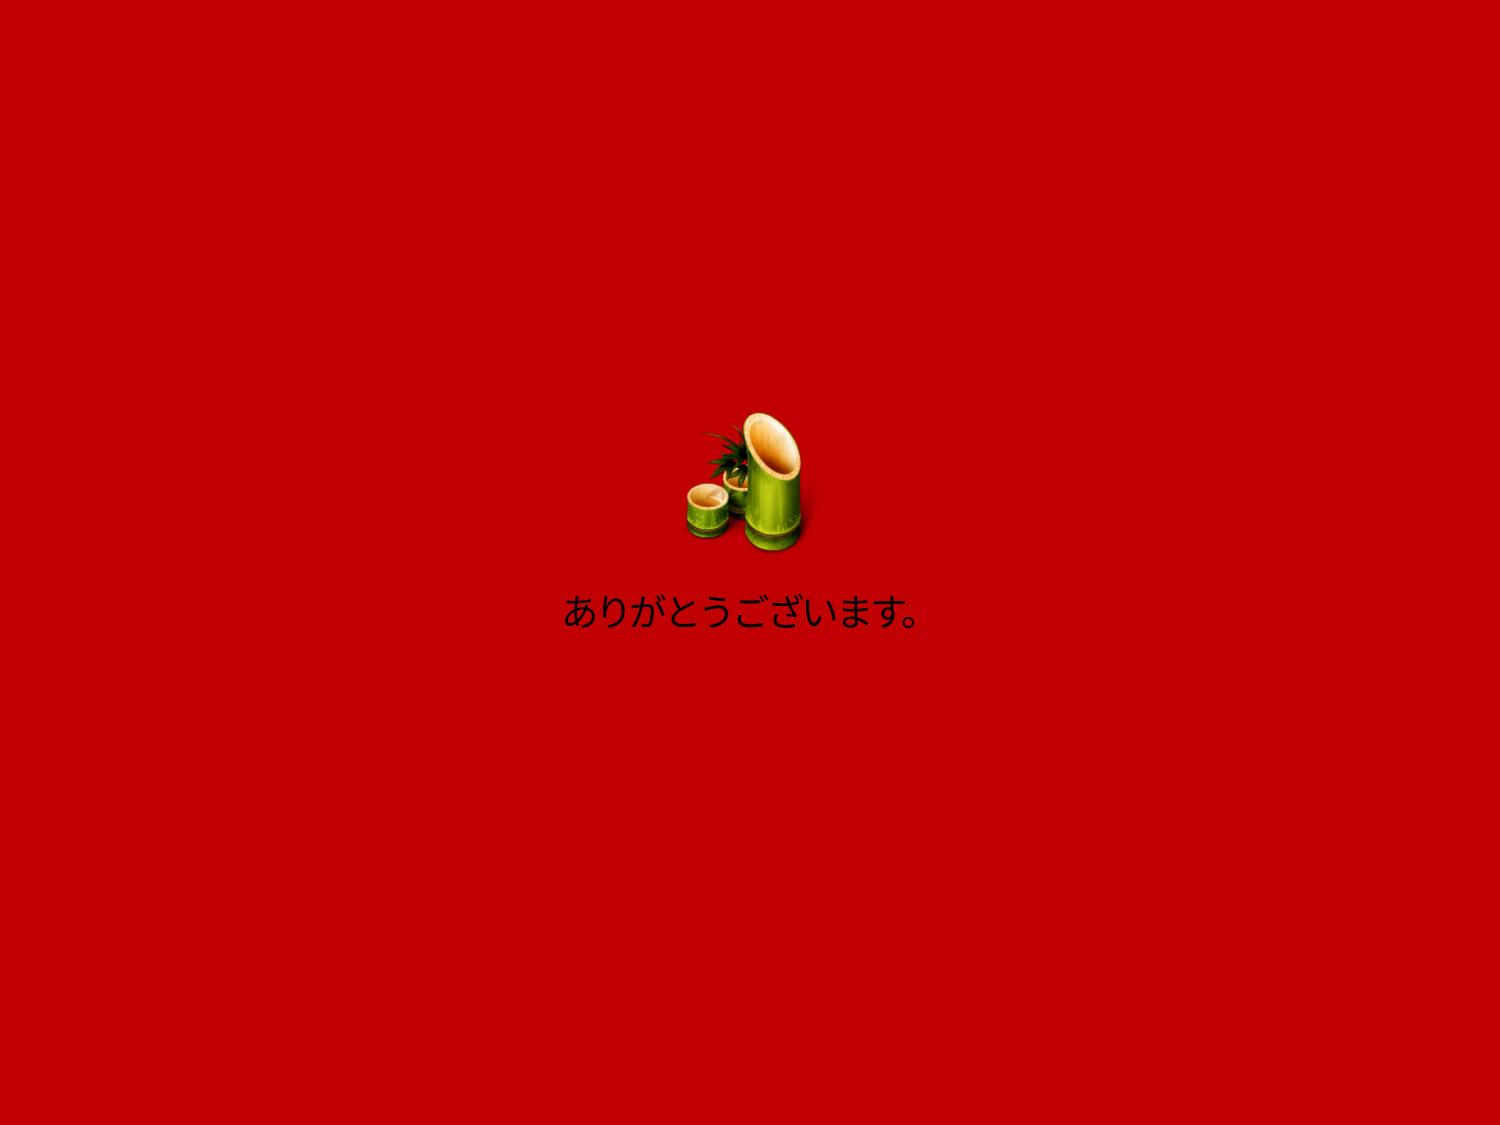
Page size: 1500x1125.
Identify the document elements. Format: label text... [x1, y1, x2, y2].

text_box ありがとうございます。 [112, 508, 1388, 693]
picture [674, 408, 826, 560]
